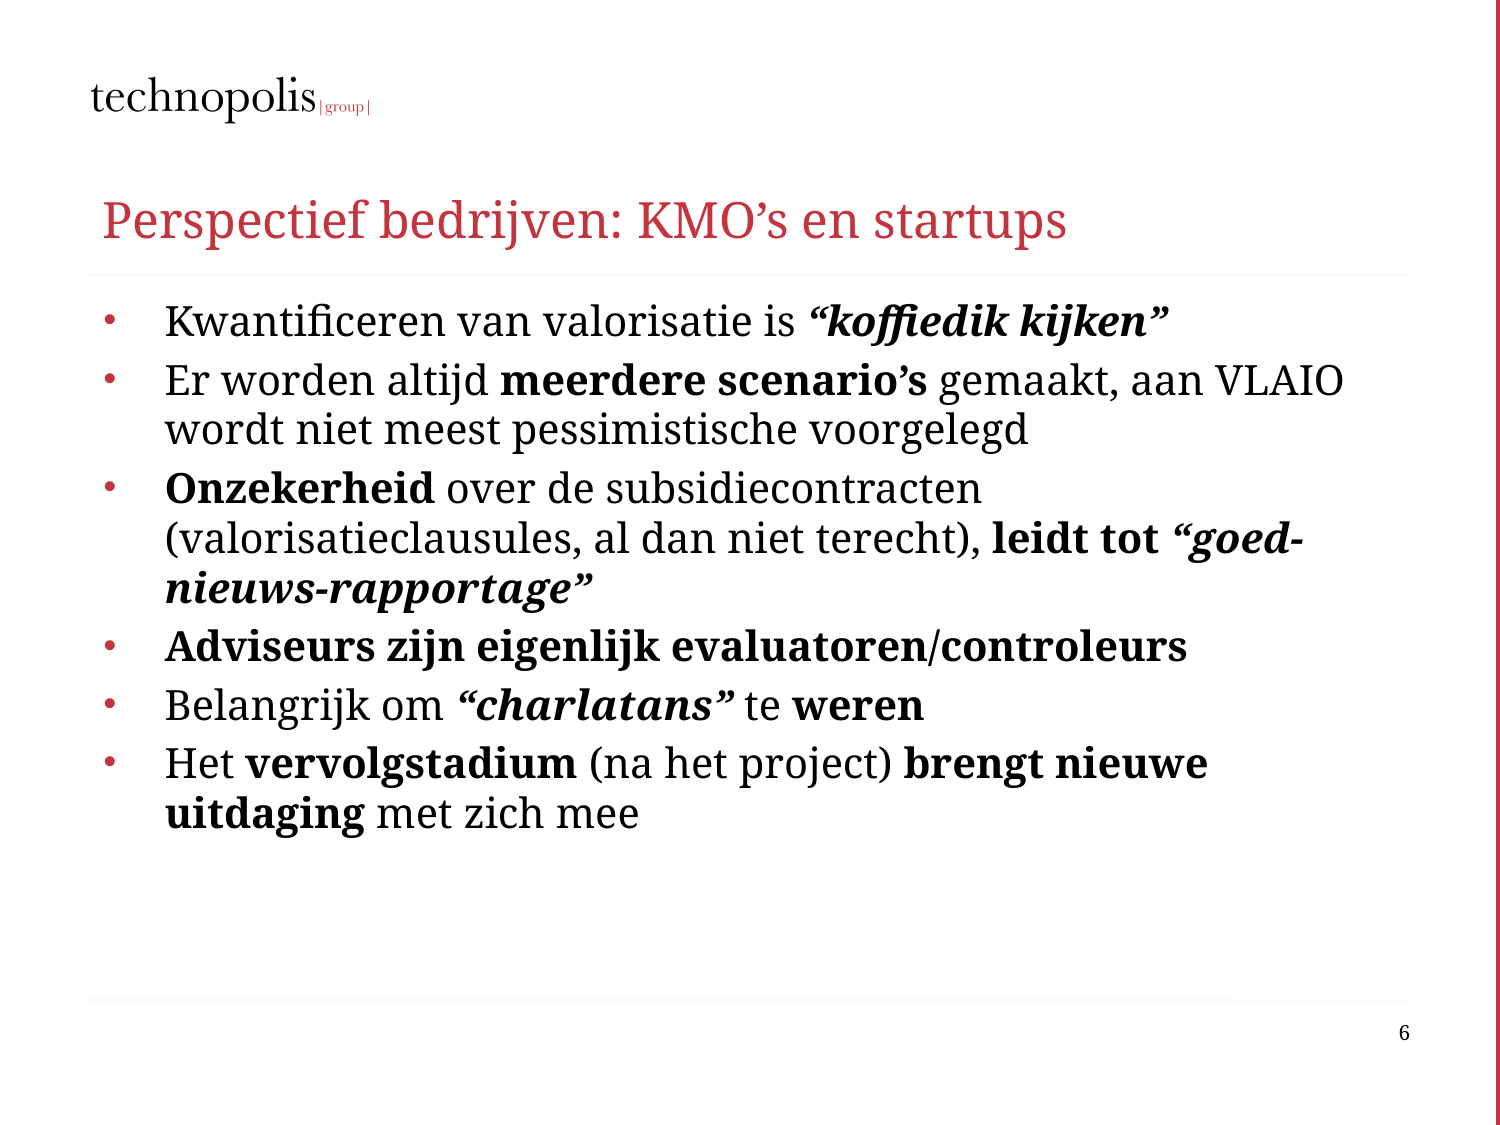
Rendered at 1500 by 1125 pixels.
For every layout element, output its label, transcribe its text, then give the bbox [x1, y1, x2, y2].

title Perspectief bedrijven: KMO’s en startups [87, 174, 1413, 263]
list Kwantificeren van valorisatie is “koffiedik kijken” Er worden altijd meerdere scenario’s gemaakt, aan VLAIO wordt niet meest pessimistische voorgelegd Onzekerheid over de subsidiecontracten (valorisatieclausules, al dan niet terecht), leidt tot “goed-nieuws-rapportage” Adviseurs zijn eigenlijk evaluatoren/controleurs Belangrijk om “charlatans” te weren Het vervolgstadium (na het project) brengt nieuwe uitdaging met zich mee [87, 287, 1413, 988]
slide_number 6 [1287, 1012, 1426, 1063]
picture [88, 71, 372, 126]
